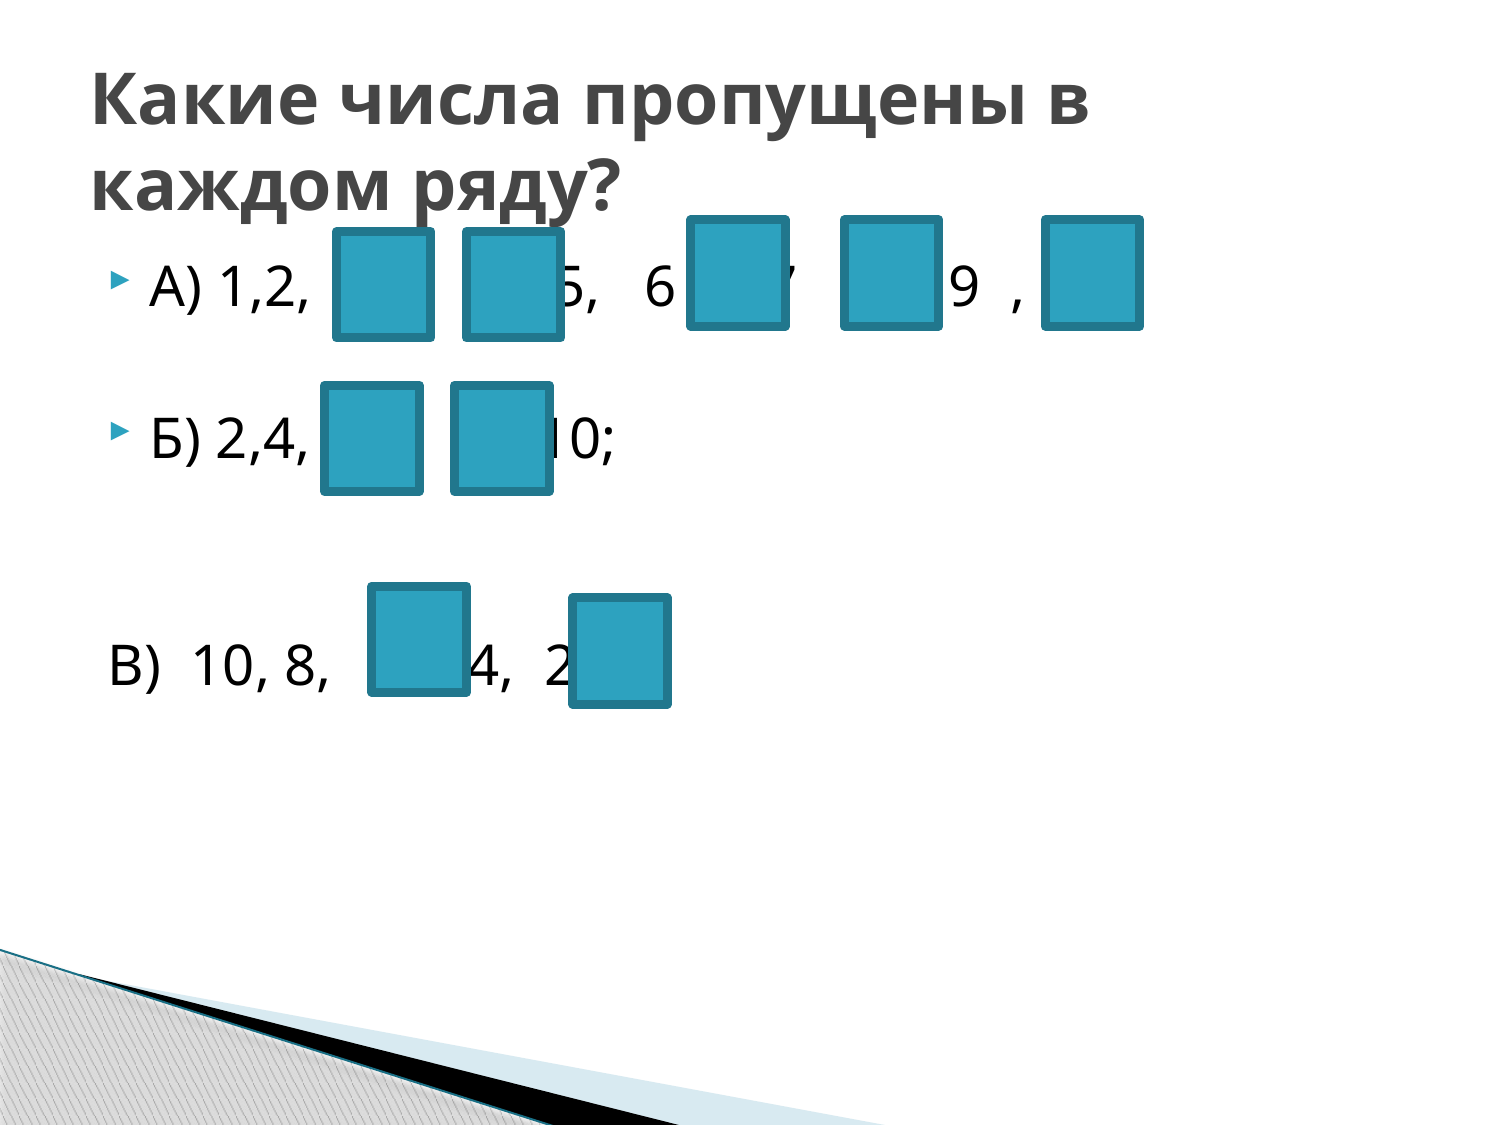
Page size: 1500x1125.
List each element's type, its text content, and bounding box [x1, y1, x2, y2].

text_box [686, 215, 790, 331]
text_box [332, 227, 435, 342]
text_box [450, 381, 554, 496]
list А) 1,2, 3 , 4 , 5, 6 , 7 , 8, 9 , 10; Б) 2,4, 6 , 8 , 10; В) 10, 8, 6 , 4, 2 . [75, 243, 1425, 986]
text_box [320, 381, 424, 496]
text_box [367, 582, 471, 697]
title Какие числа пропущены в каждом ряду? [75, 45, 1425, 233]
text_box [840, 215, 943, 331]
text_box [462, 227, 565, 342]
text_box [568, 593, 672, 709]
text_box [1041, 215, 1144, 331]
